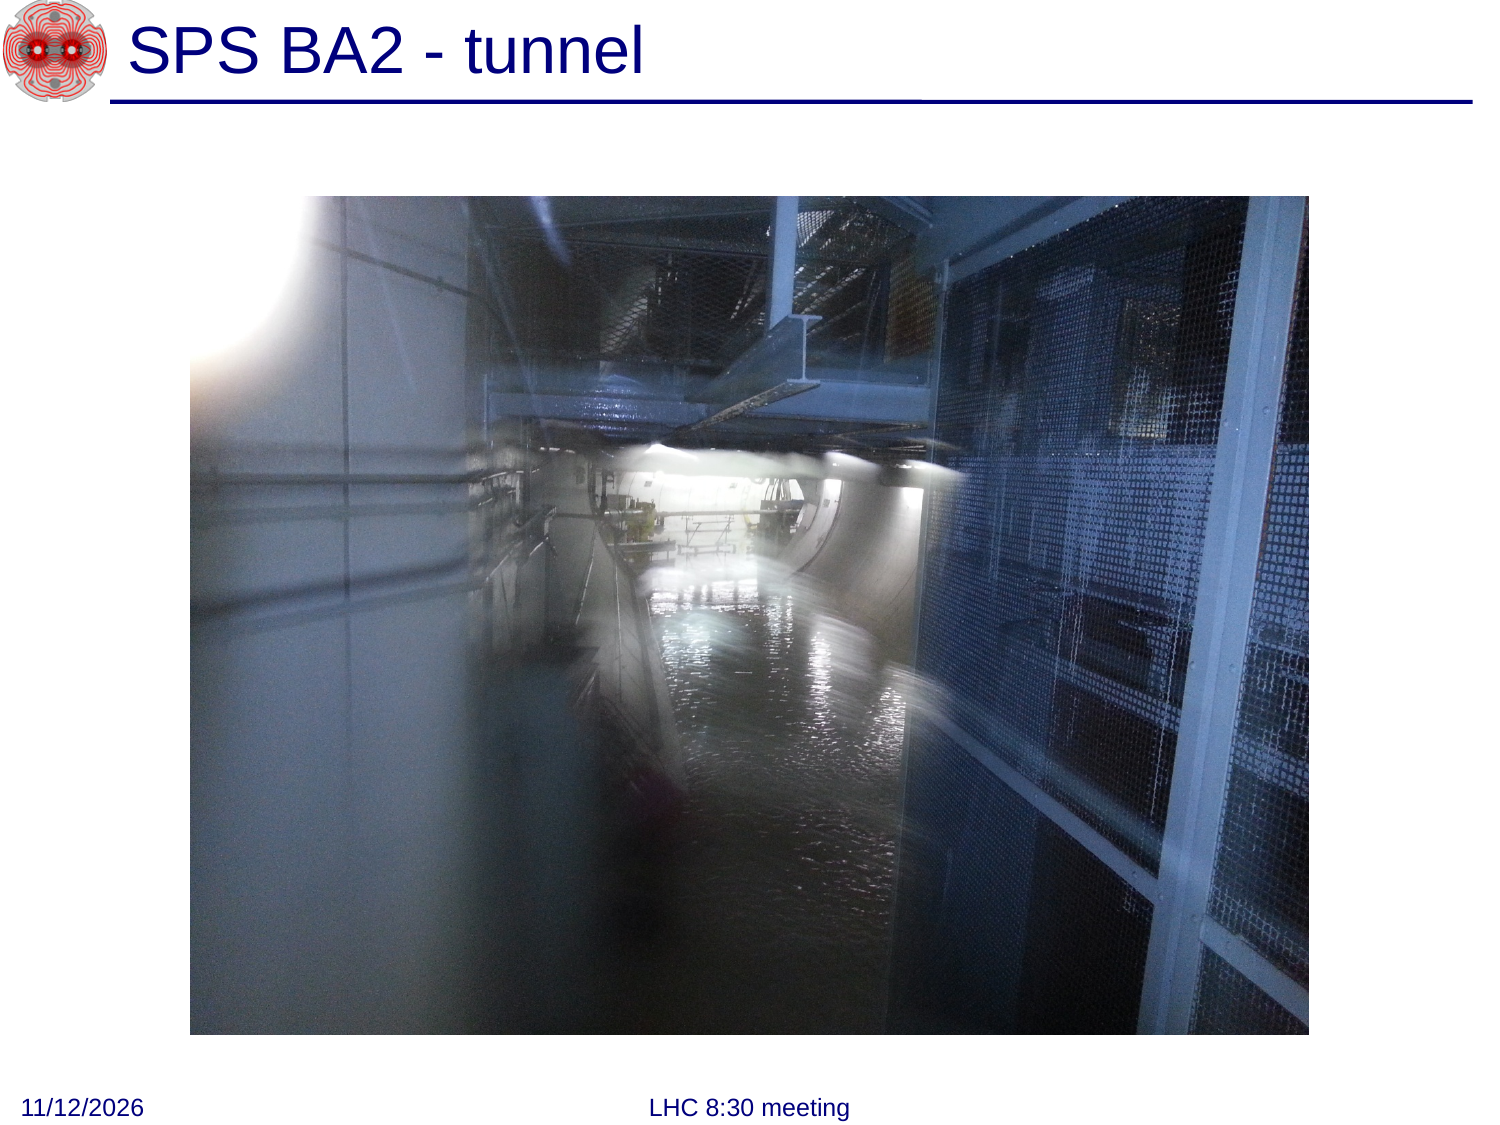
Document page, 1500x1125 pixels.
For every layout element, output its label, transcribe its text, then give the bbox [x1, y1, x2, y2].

title SPS BA2 - tunnel [111, 3, 1463, 91]
footer LHC 8:30 meeting [512, 1087, 988, 1125]
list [190, 196, 1310, 1036]
picture [0, 0, 108, 103]
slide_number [5, 1085, 356, 1125]
